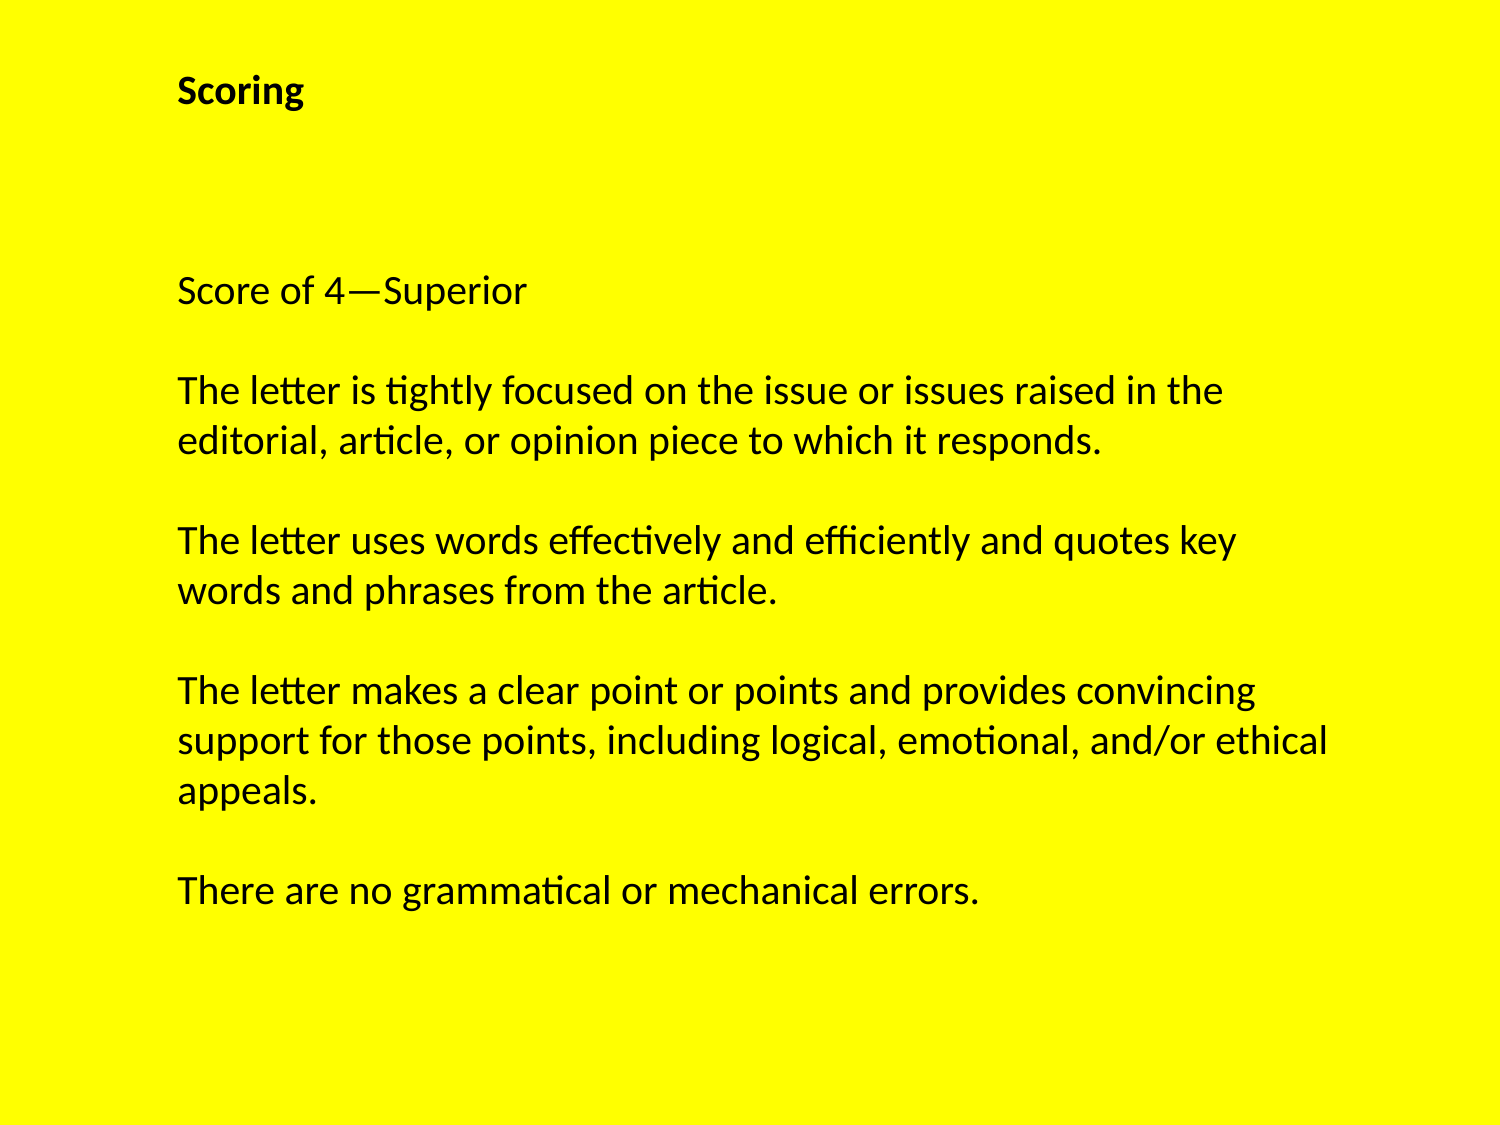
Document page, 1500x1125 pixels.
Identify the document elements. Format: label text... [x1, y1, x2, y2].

text_box Scoring Score of 4—Superior The letter is tightly focused on the issue or issues raised in the editorial, article, or opinion piece to which it responds. The letter uses words effectively and efficiently and quotes key words and phrases from the article. The letter makes a clear point or points and provides convincing support for those points, including logical, emotional, and/or ethical appeals. There are no grammatical or mechanical errors. [162, 55, 1363, 966]
